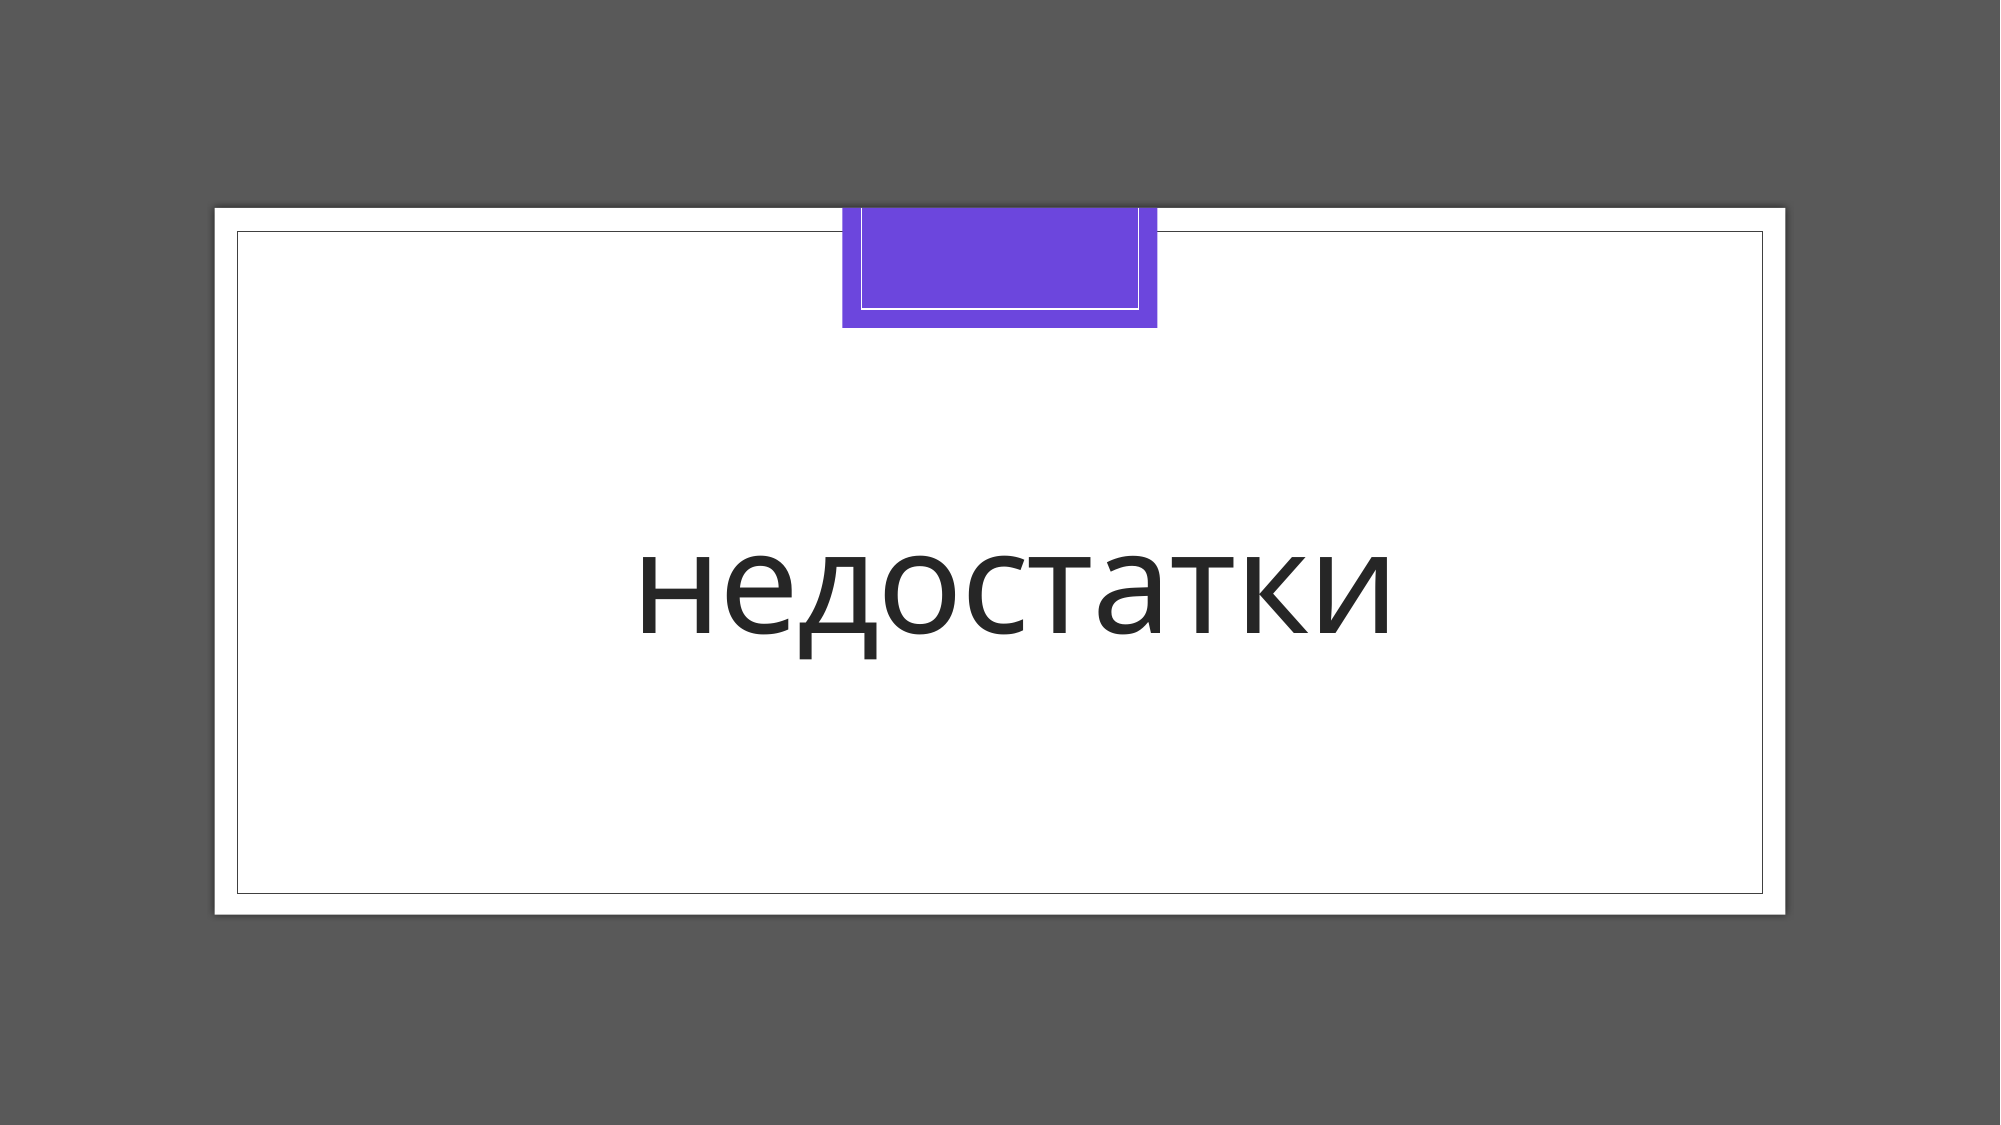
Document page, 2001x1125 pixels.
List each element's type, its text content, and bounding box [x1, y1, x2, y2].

title недостатки [165, 479, 1866, 704]
